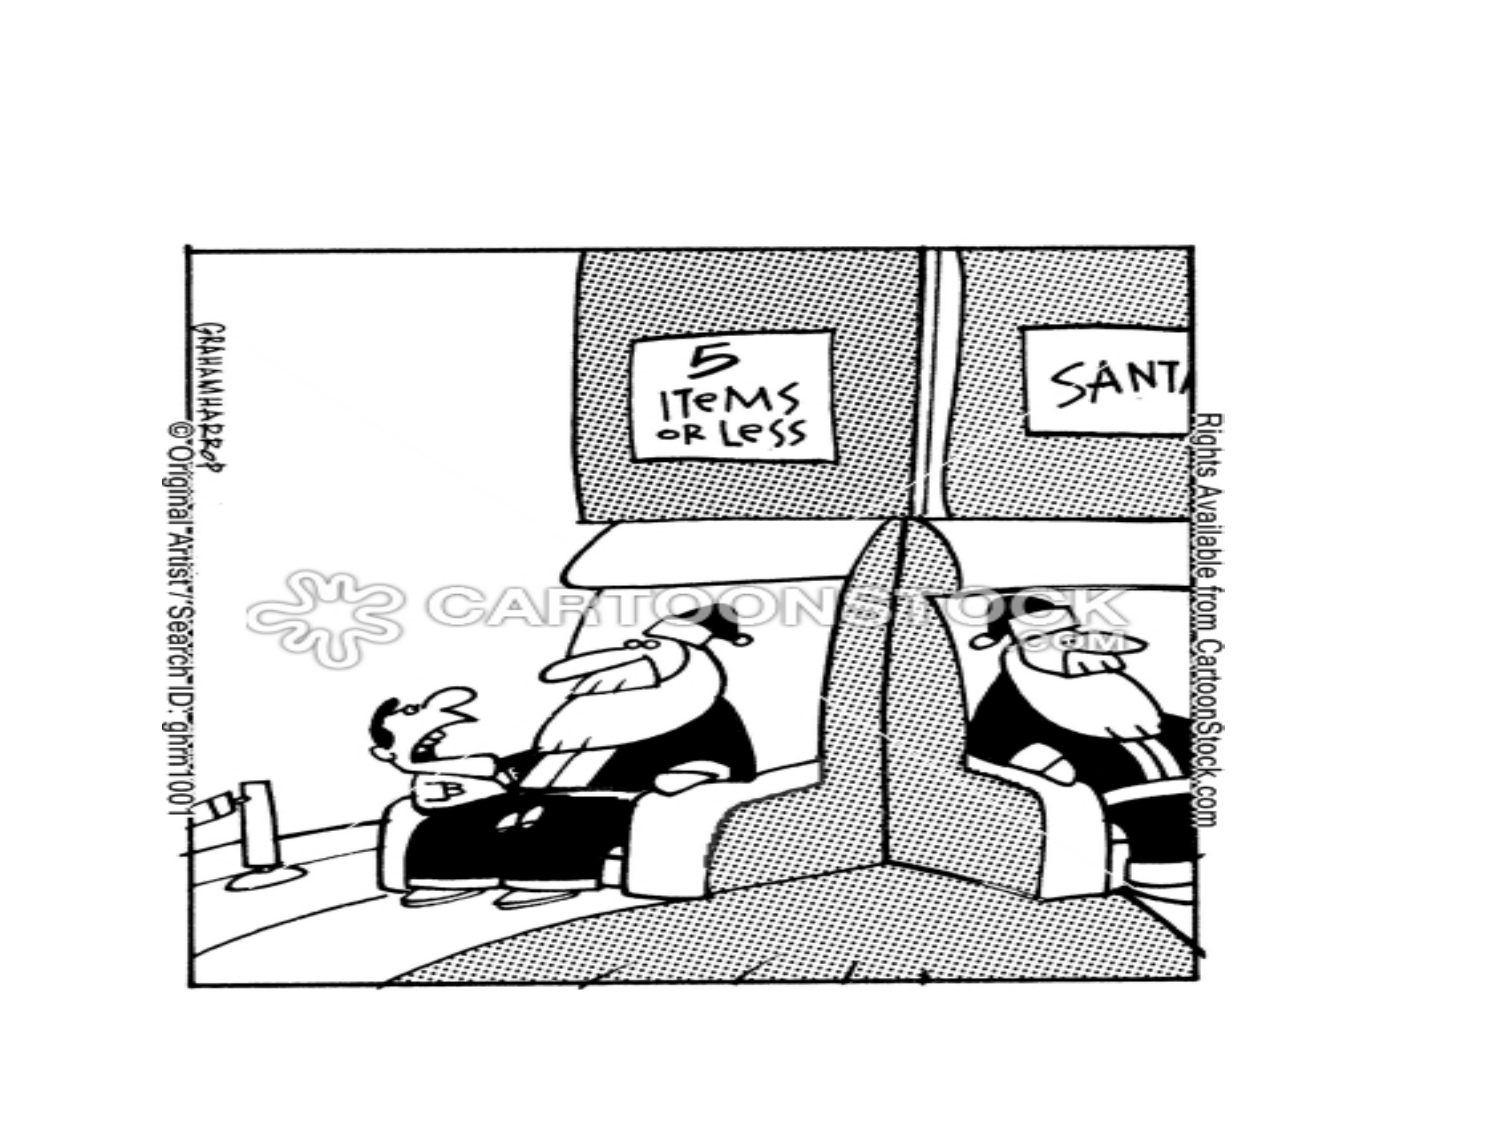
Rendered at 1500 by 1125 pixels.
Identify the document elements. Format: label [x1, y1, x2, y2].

list [162, 237, 1226, 1003]
